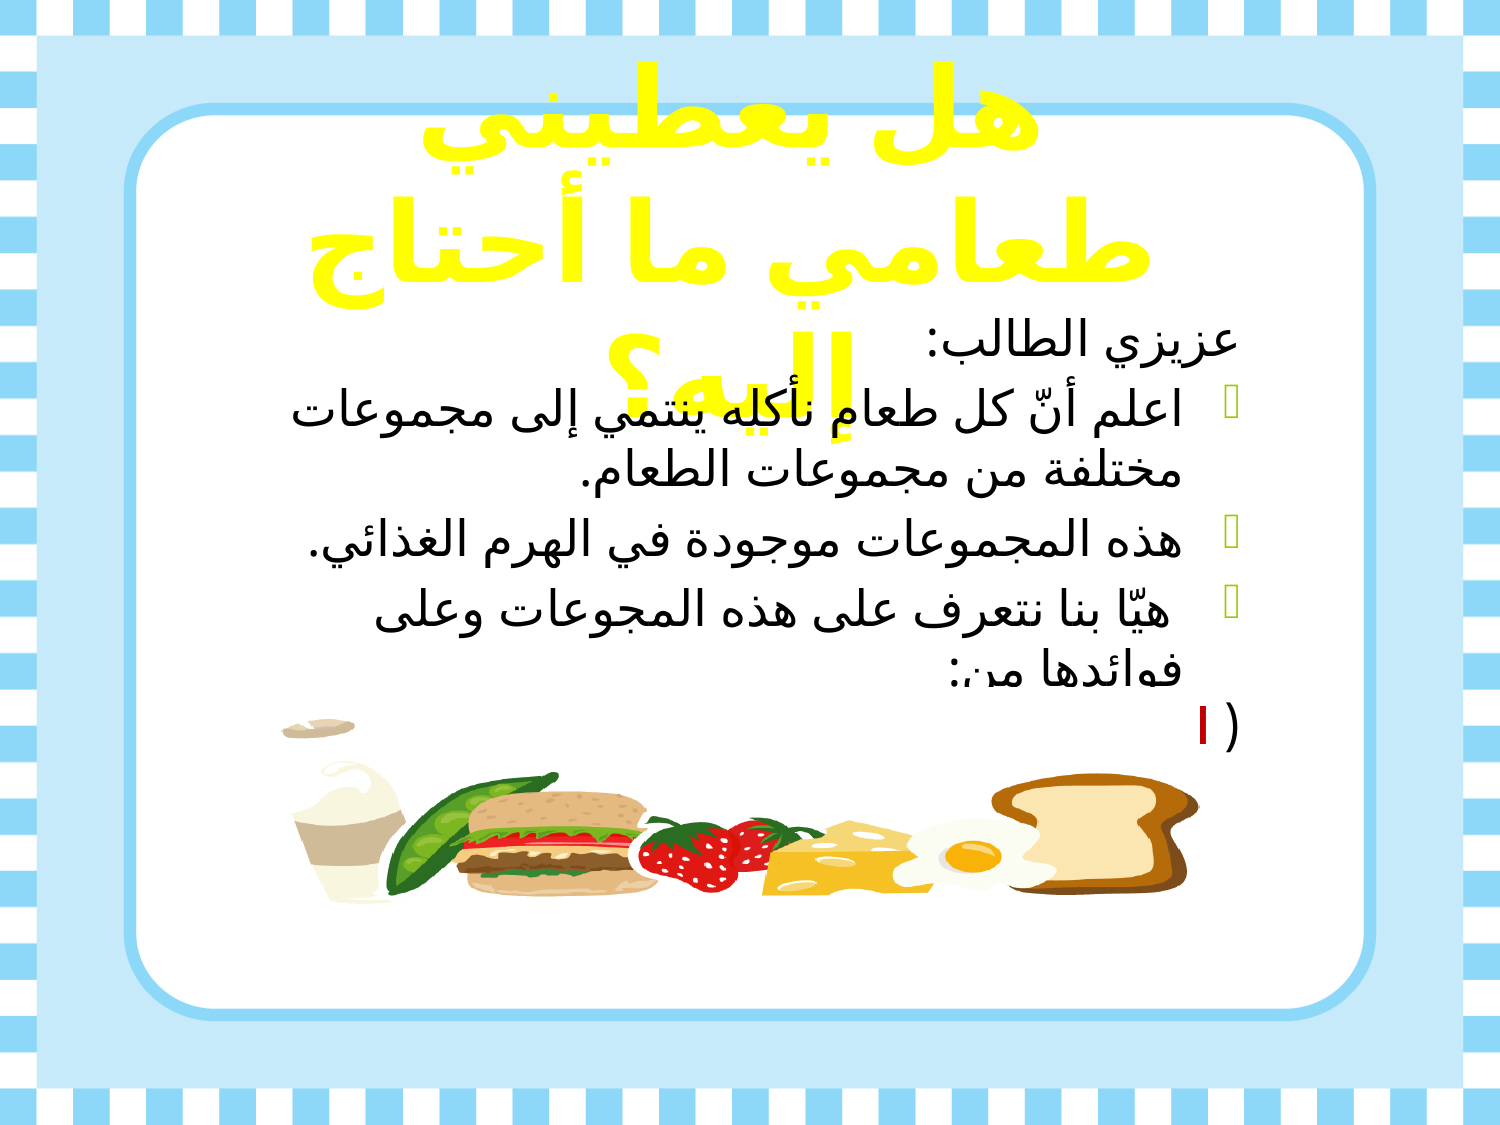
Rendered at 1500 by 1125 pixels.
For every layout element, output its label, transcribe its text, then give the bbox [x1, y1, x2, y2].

list عزيزي الطالب: اعلم أنّ كل طعام نأكله ينتمي إلى مجموعات مختلفة من مجموعات الطعام. هذه المجموعات موجودة في الهرم الغذائي. هيّا بنا نتعرف على هذه المجوعات وعلى فوائدها من: ( الكالسيوم- الحديد- البروتين- الألياف- النشويات- الفيتامينات) [206, 298, 1257, 937]
picture [0, 0, 1500, 1125]
title هل يعطيني طعامي ما أحتاج إليه؟ [218, 174, 1244, 298]
